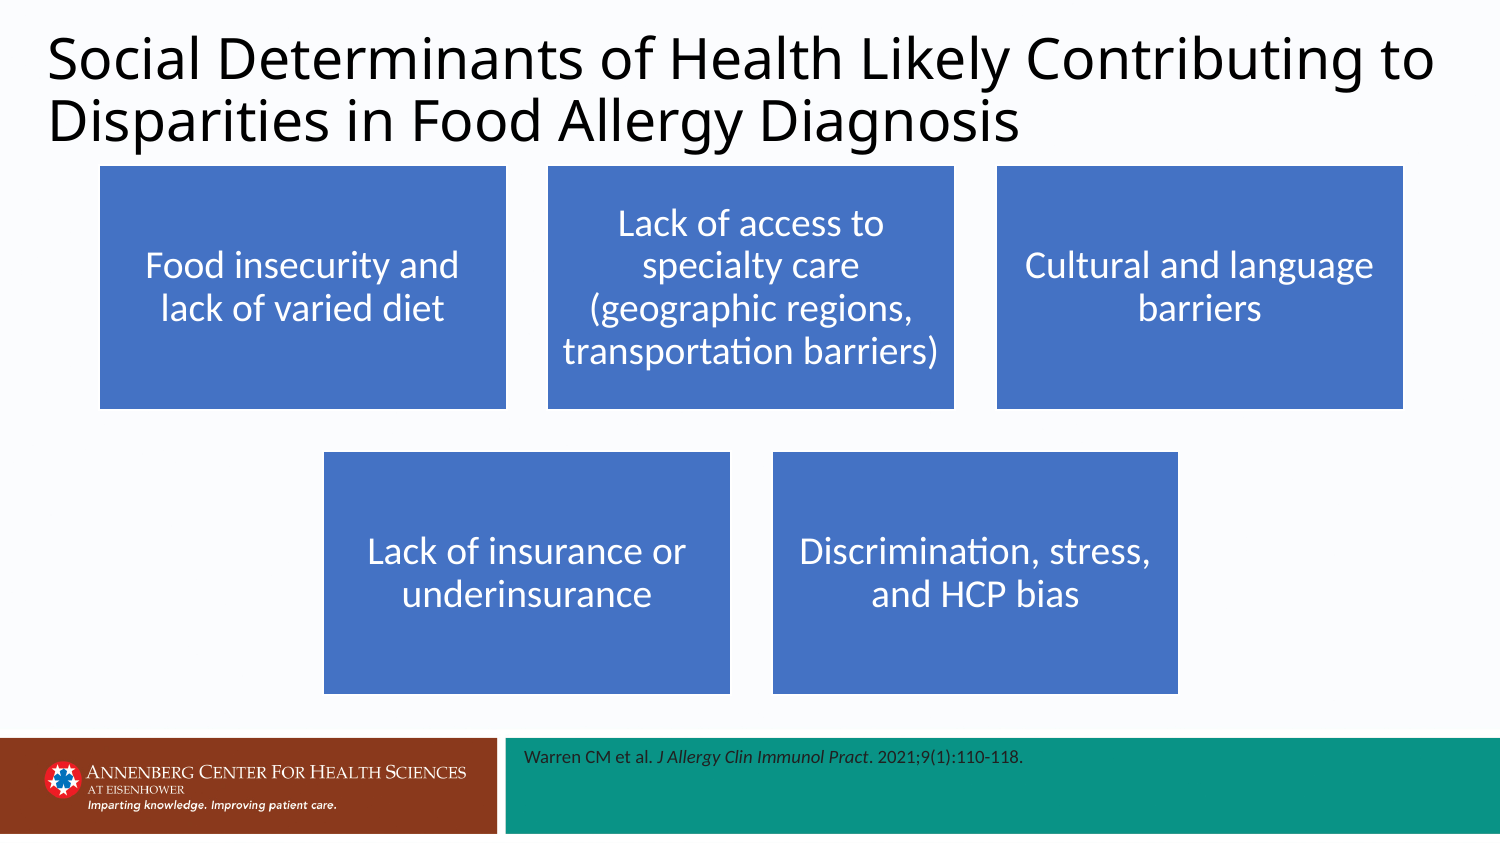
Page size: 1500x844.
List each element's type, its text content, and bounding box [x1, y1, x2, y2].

picture [0, 0, 1500, 844]
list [32, 165, 1470, 696]
title Social Determinants of Health Likely Contributing to Disparities in Food Allergy Diagnosis [32, 21, 1470, 163]
list Warren CM et al. J Allergy Clin Immunol Pract. 2021;9(1):110-118. [509, 739, 1500, 830]
